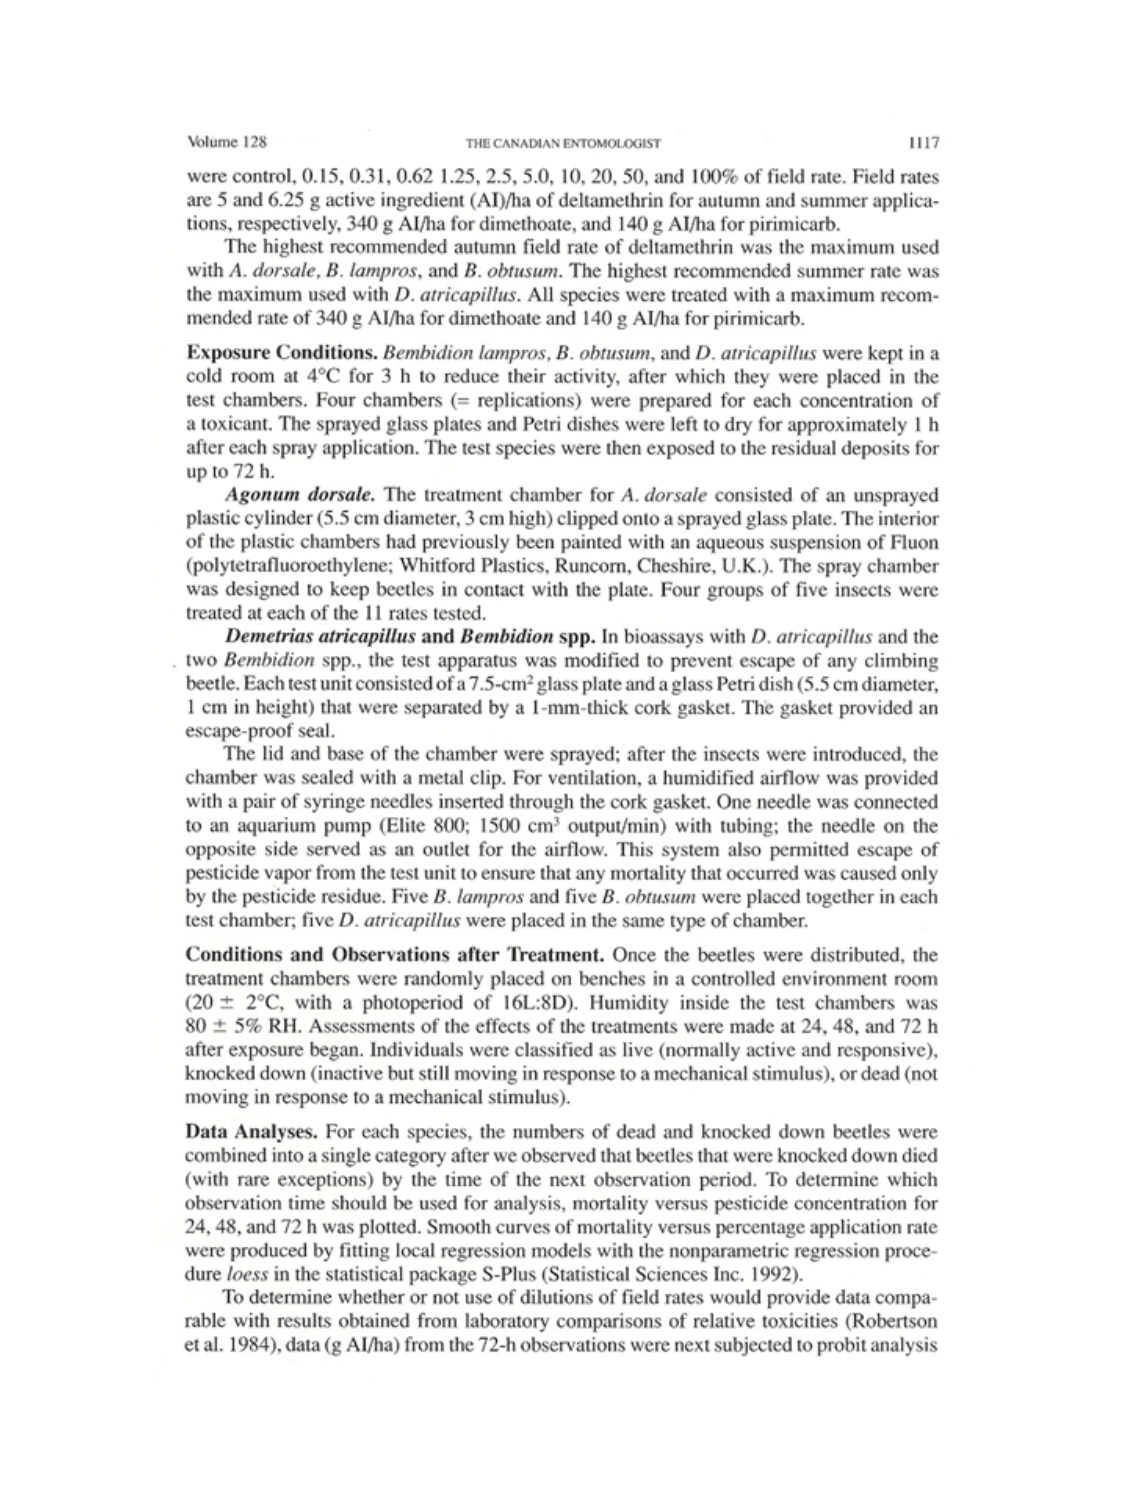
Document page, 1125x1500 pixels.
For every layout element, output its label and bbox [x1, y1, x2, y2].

picture [153, 103, 972, 1397]
